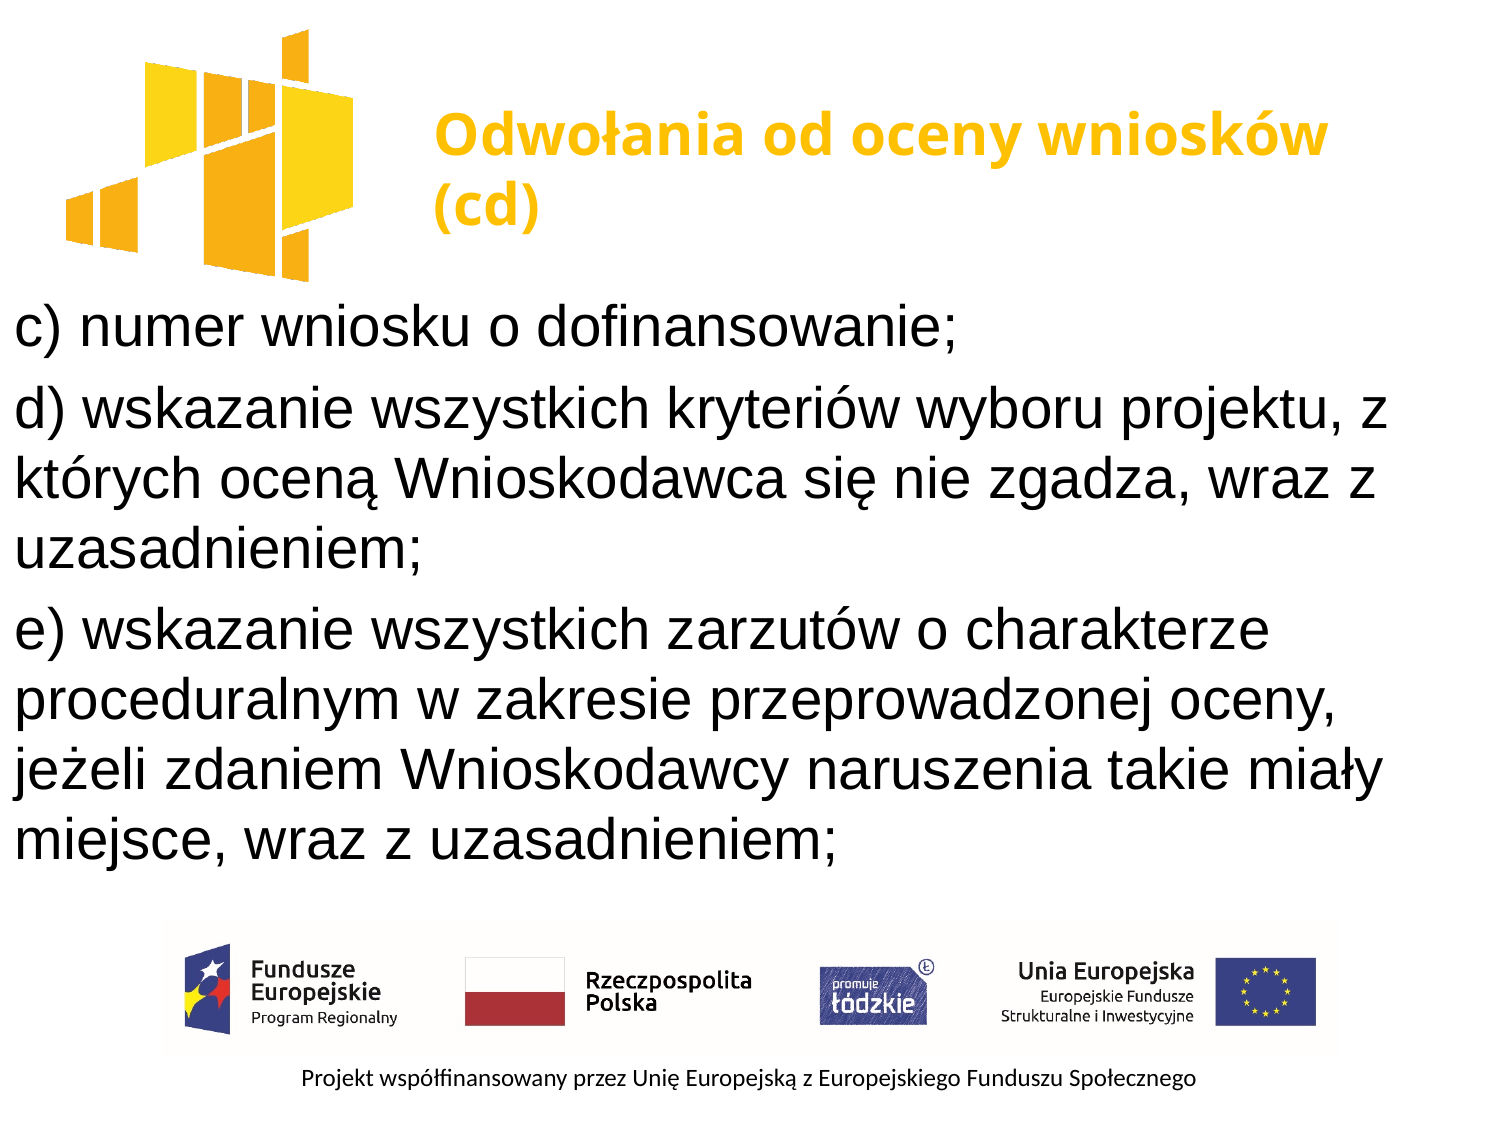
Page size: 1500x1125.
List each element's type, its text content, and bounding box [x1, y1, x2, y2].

text_box c) numer wniosku o dofinansowanie; d) wskazanie wszystkich kryteriów wyboru projektu, z których oceną Wnioskodawca się nie zgadza, wraz z uzasadnieniem; e) wskazanie wszystkich zarzutów o charakterze proceduralnym w zakresie przeprowadzonej oceny, jeżeli zdaniem Wnioskodawcy naruszenia takie miały miejsce, wraz z uzasadnieniem; [0, 280, 1494, 1057]
footer [66, 995, 1460, 1120]
picture [65, 28, 354, 282]
text_box Odwołania od oceny wniosków (cd) [419, 89, 1464, 245]
